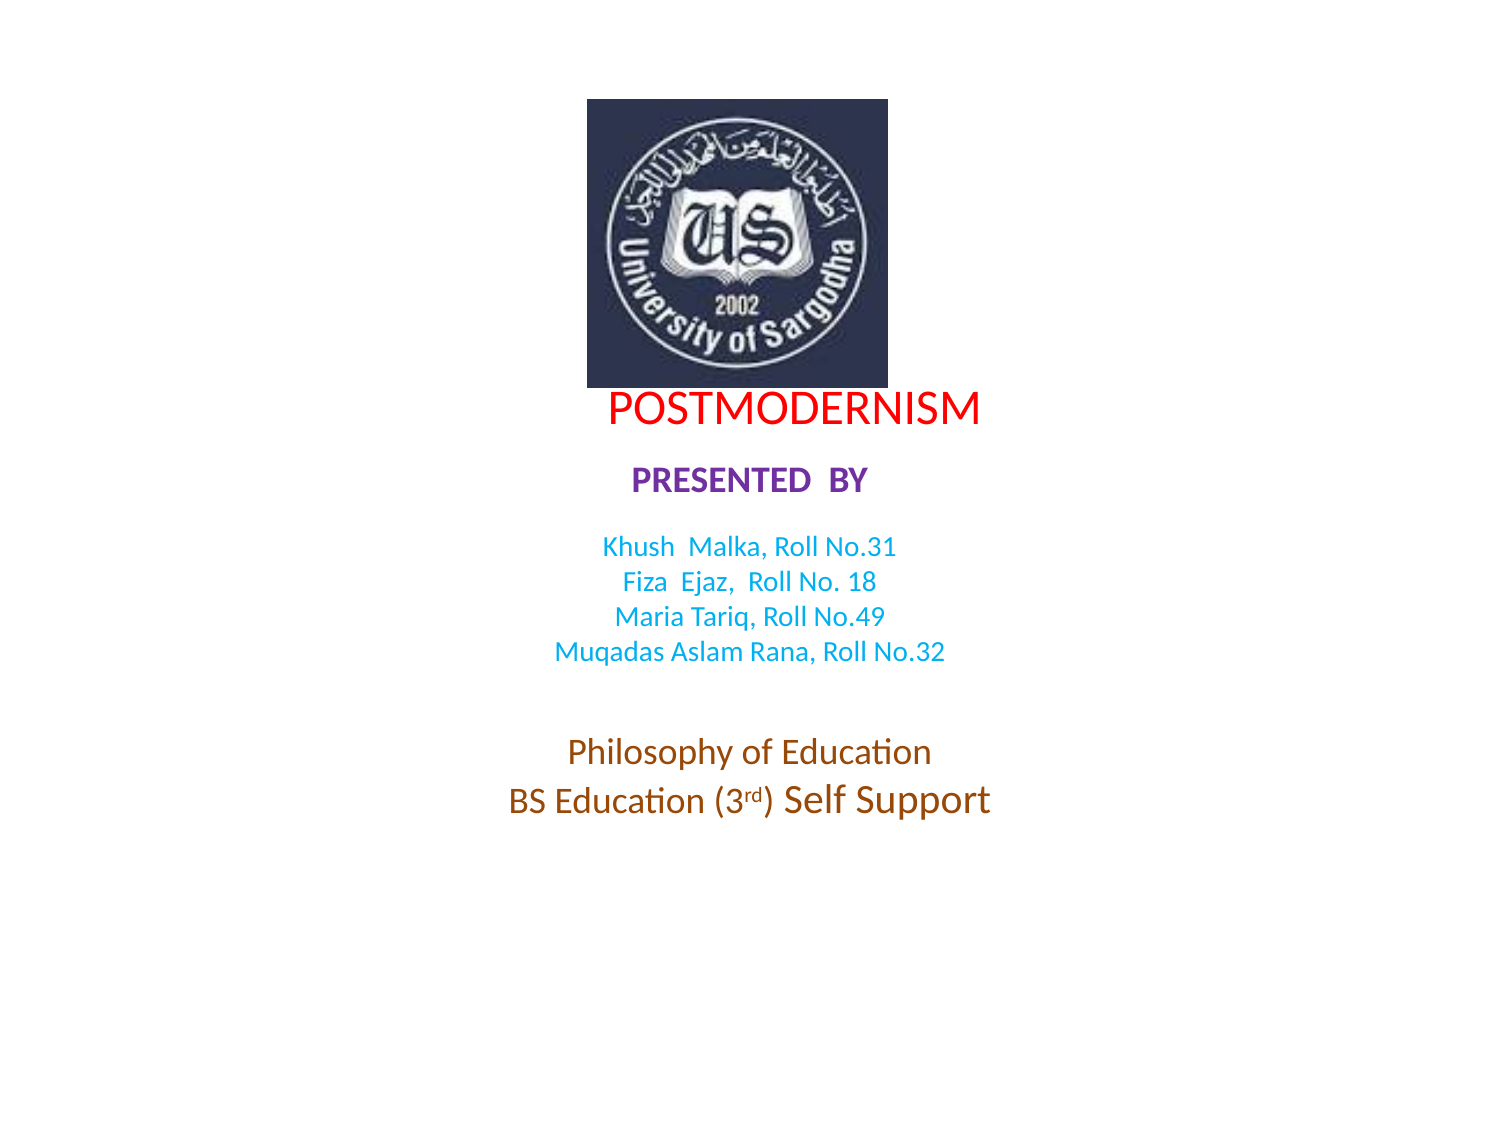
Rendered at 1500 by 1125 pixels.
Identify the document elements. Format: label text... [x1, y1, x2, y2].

list POSTMODERNISM PRESENTED BY Khush Malka, Roll No.31 Fiza Ejaz, Roll No. 18 Maria Tariq, Roll No.49 Muqadas Aslam Rana, Roll No.32 Philosophy of Education BS Education (3rd) Self Support [75, 62, 1425, 1005]
picture [587, 99, 888, 388]
